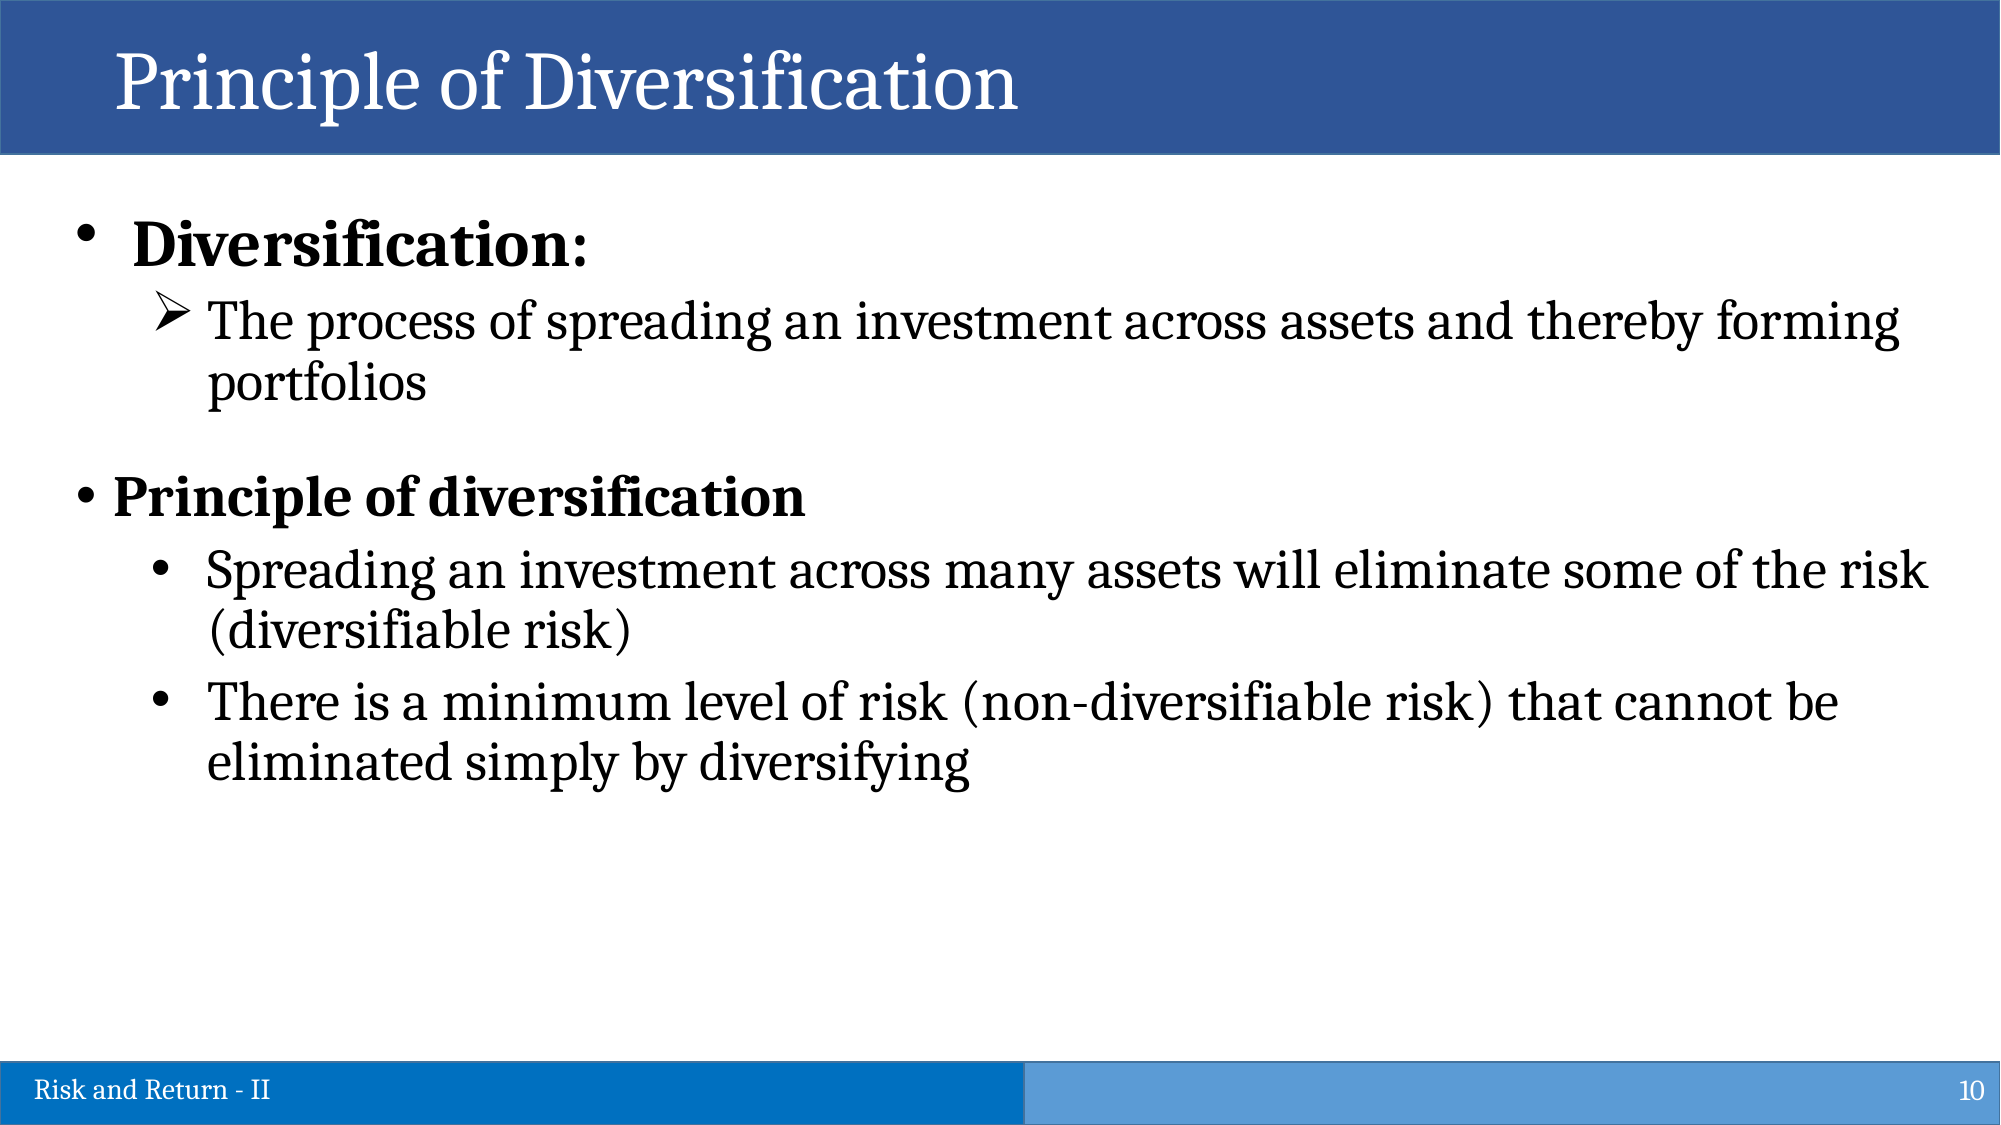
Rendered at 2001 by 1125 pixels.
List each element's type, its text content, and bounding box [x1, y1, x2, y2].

text_box [0, 0, 2000, 155]
text_box Principle of Diversification [99, 18, 1912, 134]
text_box Risk and Return - II [19, 1063, 850, 1113]
text_box Diversification: The process of spreading an investment across assets and thereby forming portfolios Principle of diversification Spreading an investment across many assets will eliminate some of the risk (diversifiable risk) There is a minimum level of risk (non-diversifiable risk) that cannot be eliminated simply by diversifying [61, 201, 1950, 1057]
slide_number 10 [1550, 1059, 2000, 1120]
text_box [0, 1061, 1023, 1125]
text_box [1023, 1061, 2000, 1125]
